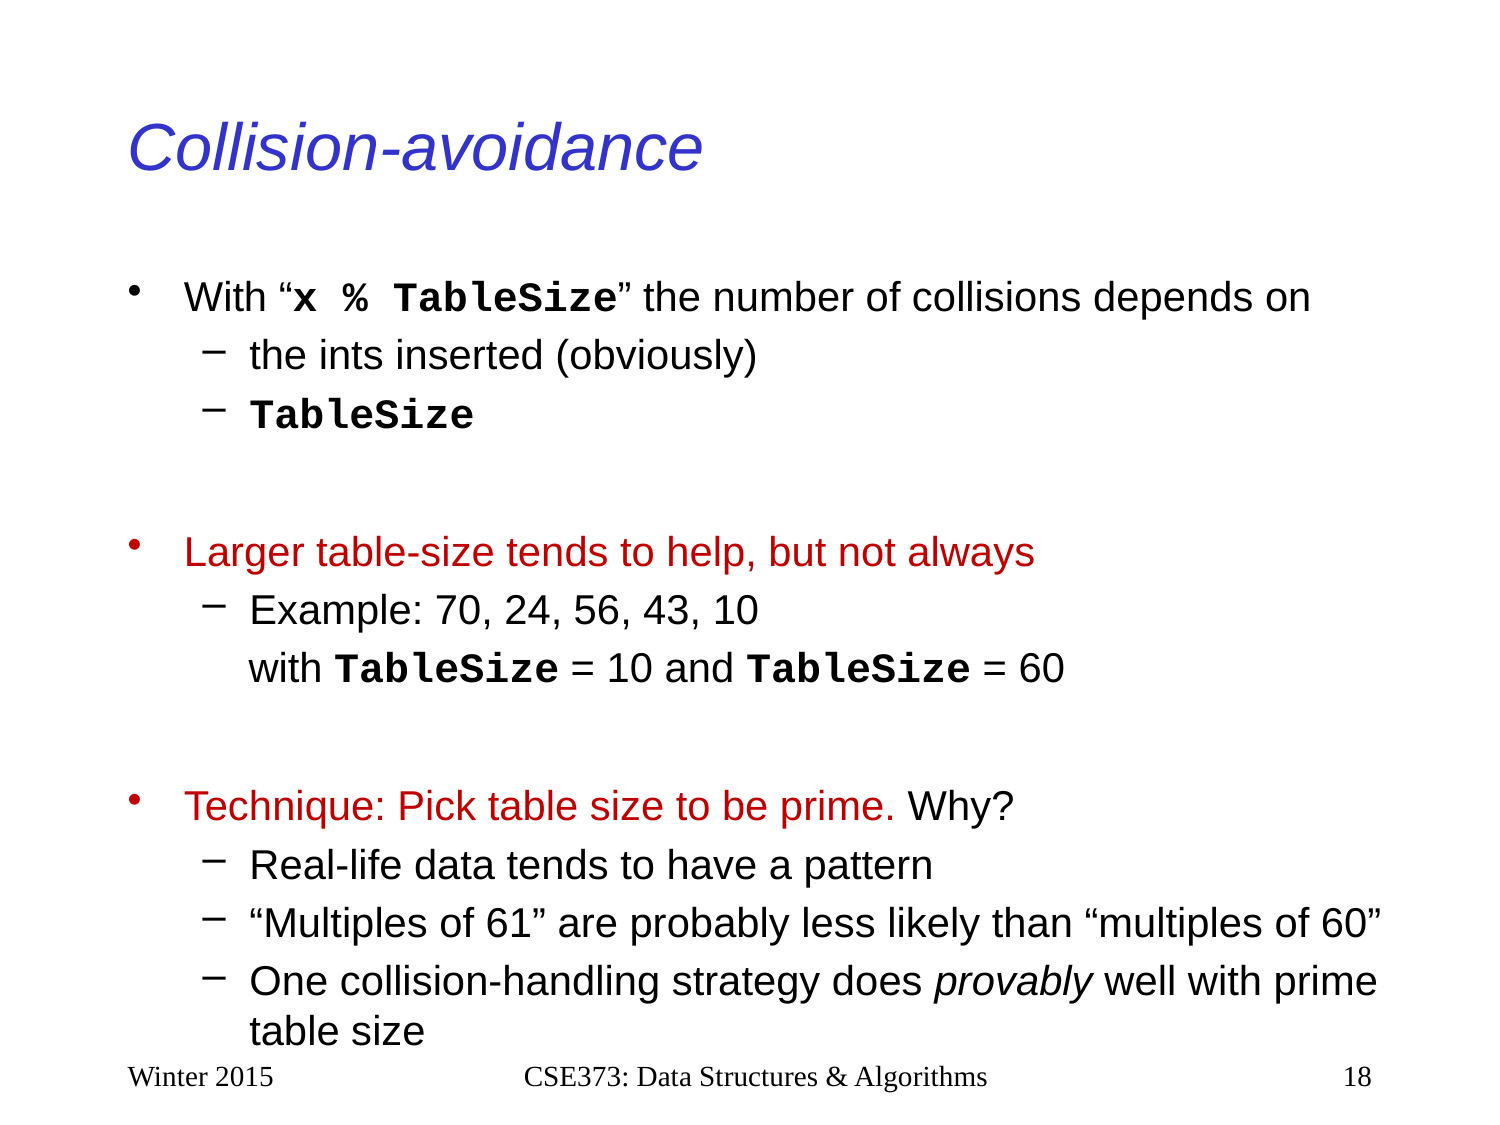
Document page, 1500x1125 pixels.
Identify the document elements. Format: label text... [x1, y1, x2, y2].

title Collision-avoidance [112, 49, 1388, 238]
slide_number Winter 2015 [112, 1049, 426, 1125]
slide_number 18 [1074, 1049, 1388, 1125]
list With “x % TableSize” the number of collisions depends on the ints inserted (obviously) TableSize Larger table-size tends to help, but not always Example: 70, 24, 56, 43, 10 with TableSize = 10 and TableSize = 60 Technique: Pick table size to be prime. Why? Real-life data tends to have a pattern “Multiples of 61” are probably less likely than “multiples of 60” One collision-handling strategy does provably well with prime table size [112, 262, 1413, 1038]
footer CSE373: Data Structures & Algorithms [474, 1049, 1038, 1125]
